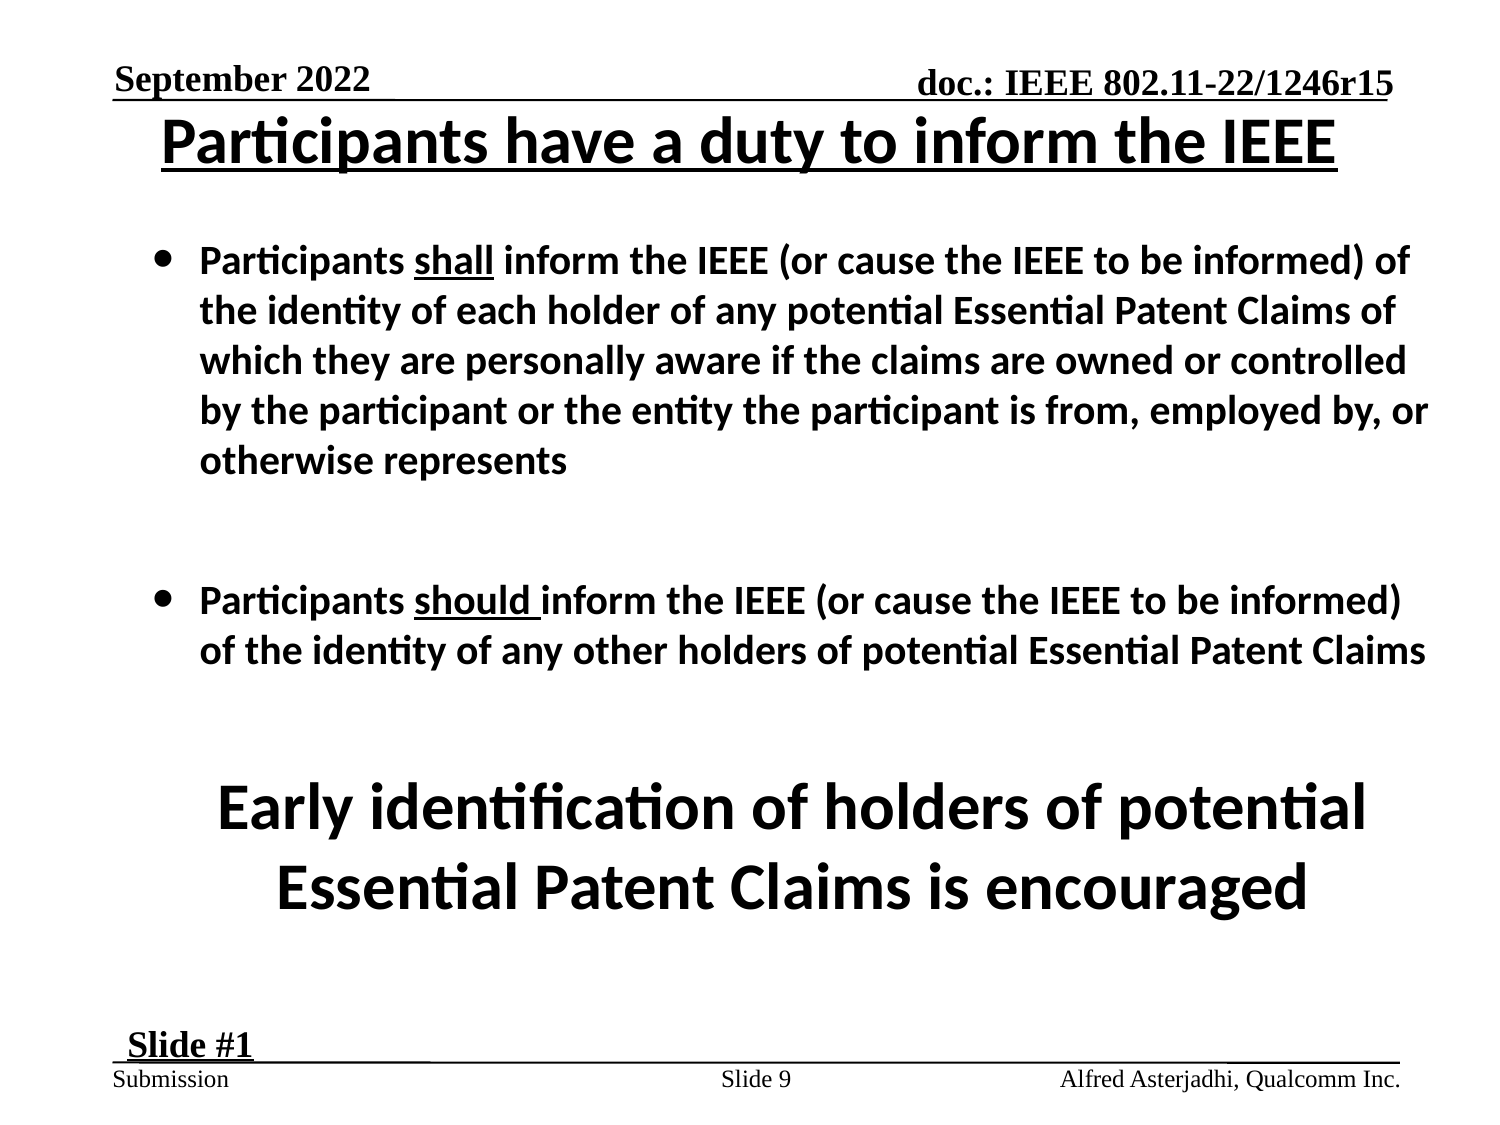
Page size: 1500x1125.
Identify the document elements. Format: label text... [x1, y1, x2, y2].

title Participants have a duty to inform the IEEE [112, 112, 1388, 163]
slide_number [114, 54, 493, 100]
text_box Slide #1 [112, 1012, 269, 1073]
slide_number Slide 9 [712, 1061, 800, 1123]
footer Alfred Asterjadhi, Qualcomm Inc. [878, 1061, 1402, 1093]
list Participants shall inform the IEEE (or cause the IEEE to be informed) of the identity of each holder of any potential Essential Patent Claims of which they are personally aware if the claims are owned or controlled by the participant or the entity the participant is from, employed by, or otherwise represents Participants should inform the IEEE (or cause the IEEE to be informed) of the identity of any other holders of potential Essential Patent Claims Early identification of holders of potential Essential Patent Claims is encouraged [62, 224, 1451, 901]
